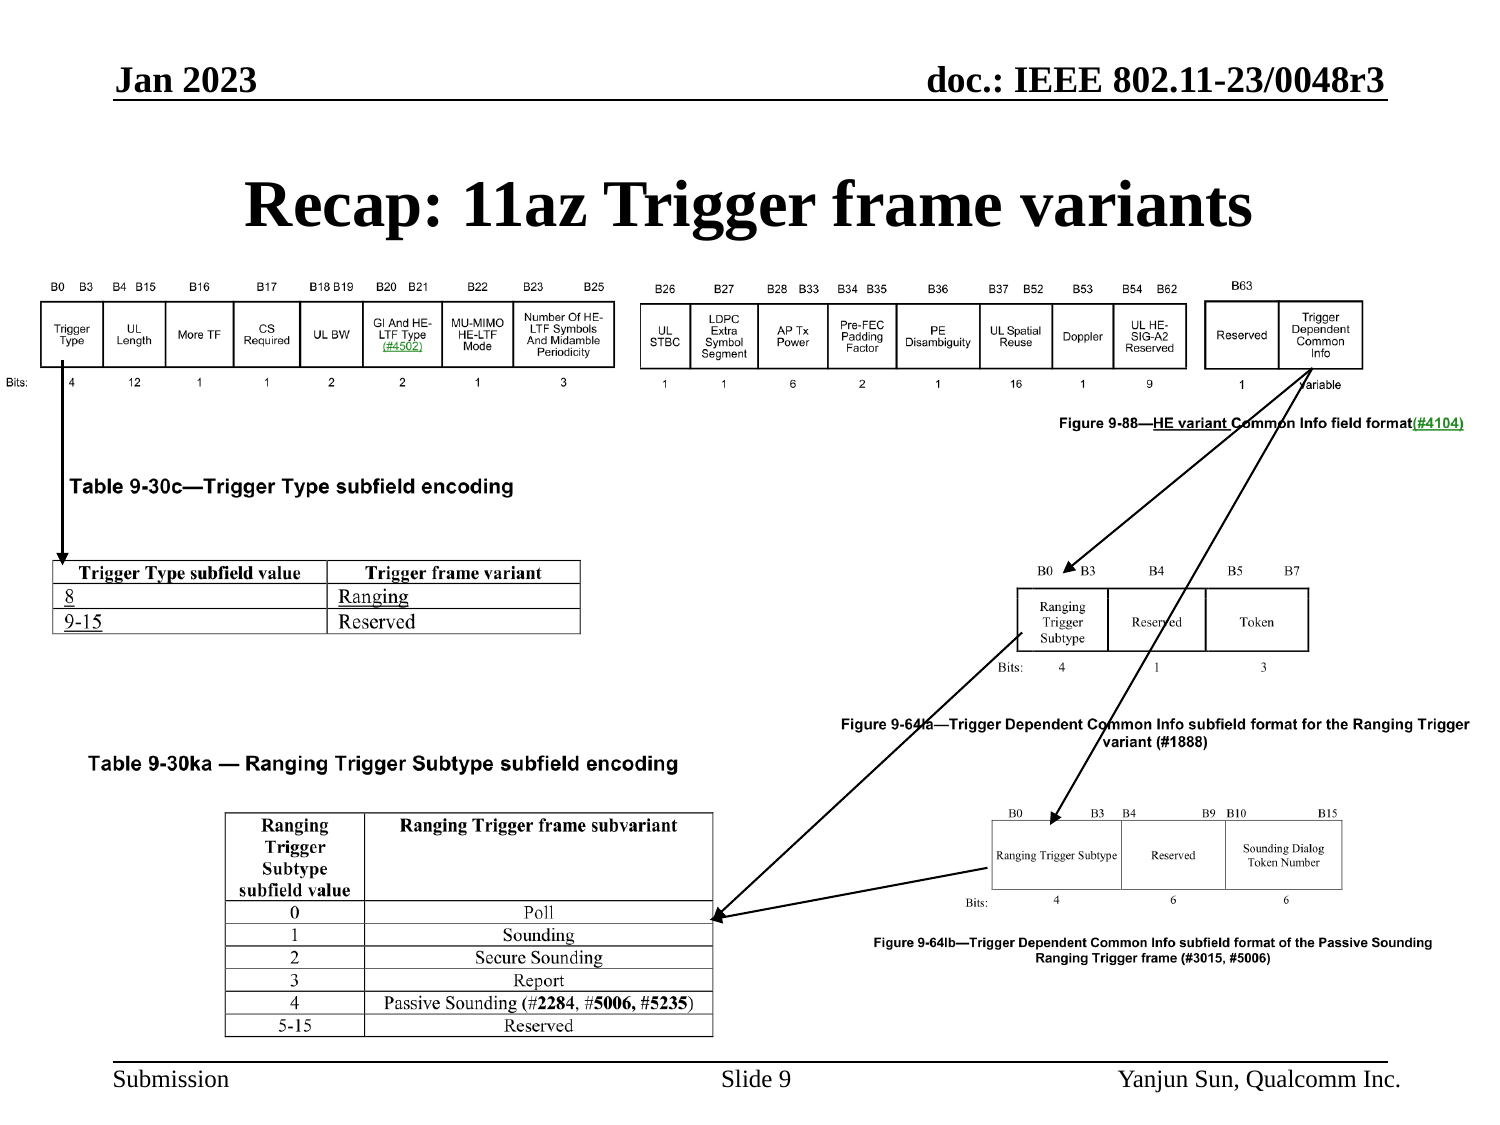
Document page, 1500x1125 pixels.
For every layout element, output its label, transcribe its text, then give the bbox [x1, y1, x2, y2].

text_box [712, 632, 1023, 920]
picture [1313, 559, 1480, 758]
picture [0, 273, 1471, 438]
picture [867, 799, 1446, 968]
footer Yanjun Sun, Qualcomm Inc. [1113, 1061, 1402, 1093]
picture [828, 559, 1049, 758]
picture [37, 475, 601, 644]
text_box Jan 2023 [114, 54, 258, 100]
picture [79, 751, 748, 1046]
title Recap: 11az Trigger frame variants [112, 112, 1388, 277]
slide_number Slide 9 [712, 1061, 800, 1093]
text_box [1049, 367, 1313, 826]
